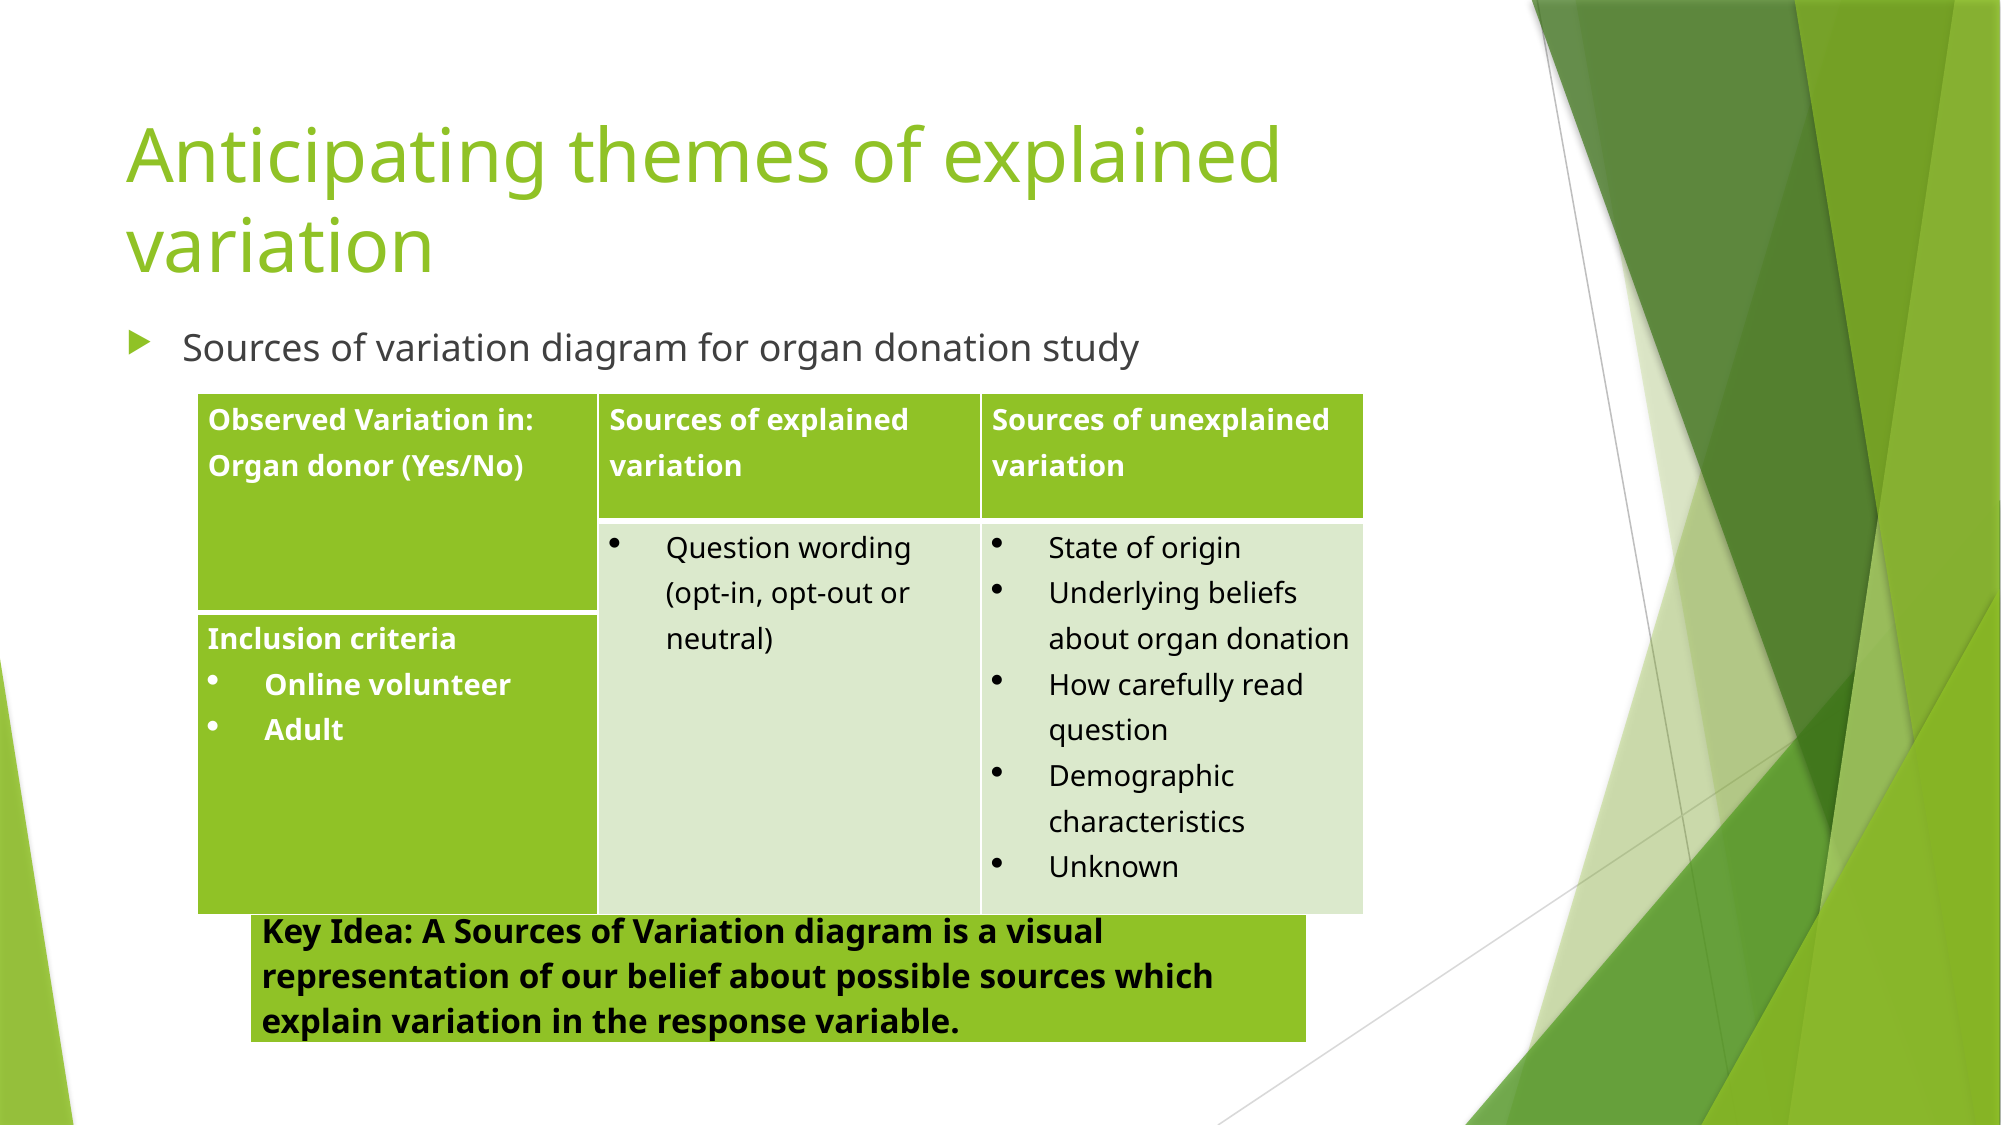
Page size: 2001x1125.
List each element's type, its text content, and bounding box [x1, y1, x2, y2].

table_header Sources of explained variation [599, 394, 980, 518]
table_header Key Idea: A Sources of Variation diagram is a visual representation of our belief about possible sources which explain variation in the response variable. [251, 915, 1306, 1042]
table_cell Question wording (opt-in, opt-out or neutral) [599, 524, 980, 914]
table_cell State of origin Underlying beliefs about organ donation How carefully read question Demographic characteristics Unknown [982, 524, 1363, 914]
table_cell Inclusion criteria Online volunteer Adult [198, 615, 597, 914]
table_header Sources of unexplained variation [982, 394, 1363, 518]
title Anticipating themes of explained variation [111, 99, 1522, 316]
list Sources of variation diagram for organ donation study [111, 316, 1522, 954]
table_header Observed Variation in: Organ donor (Yes/No) [198, 394, 597, 610]
